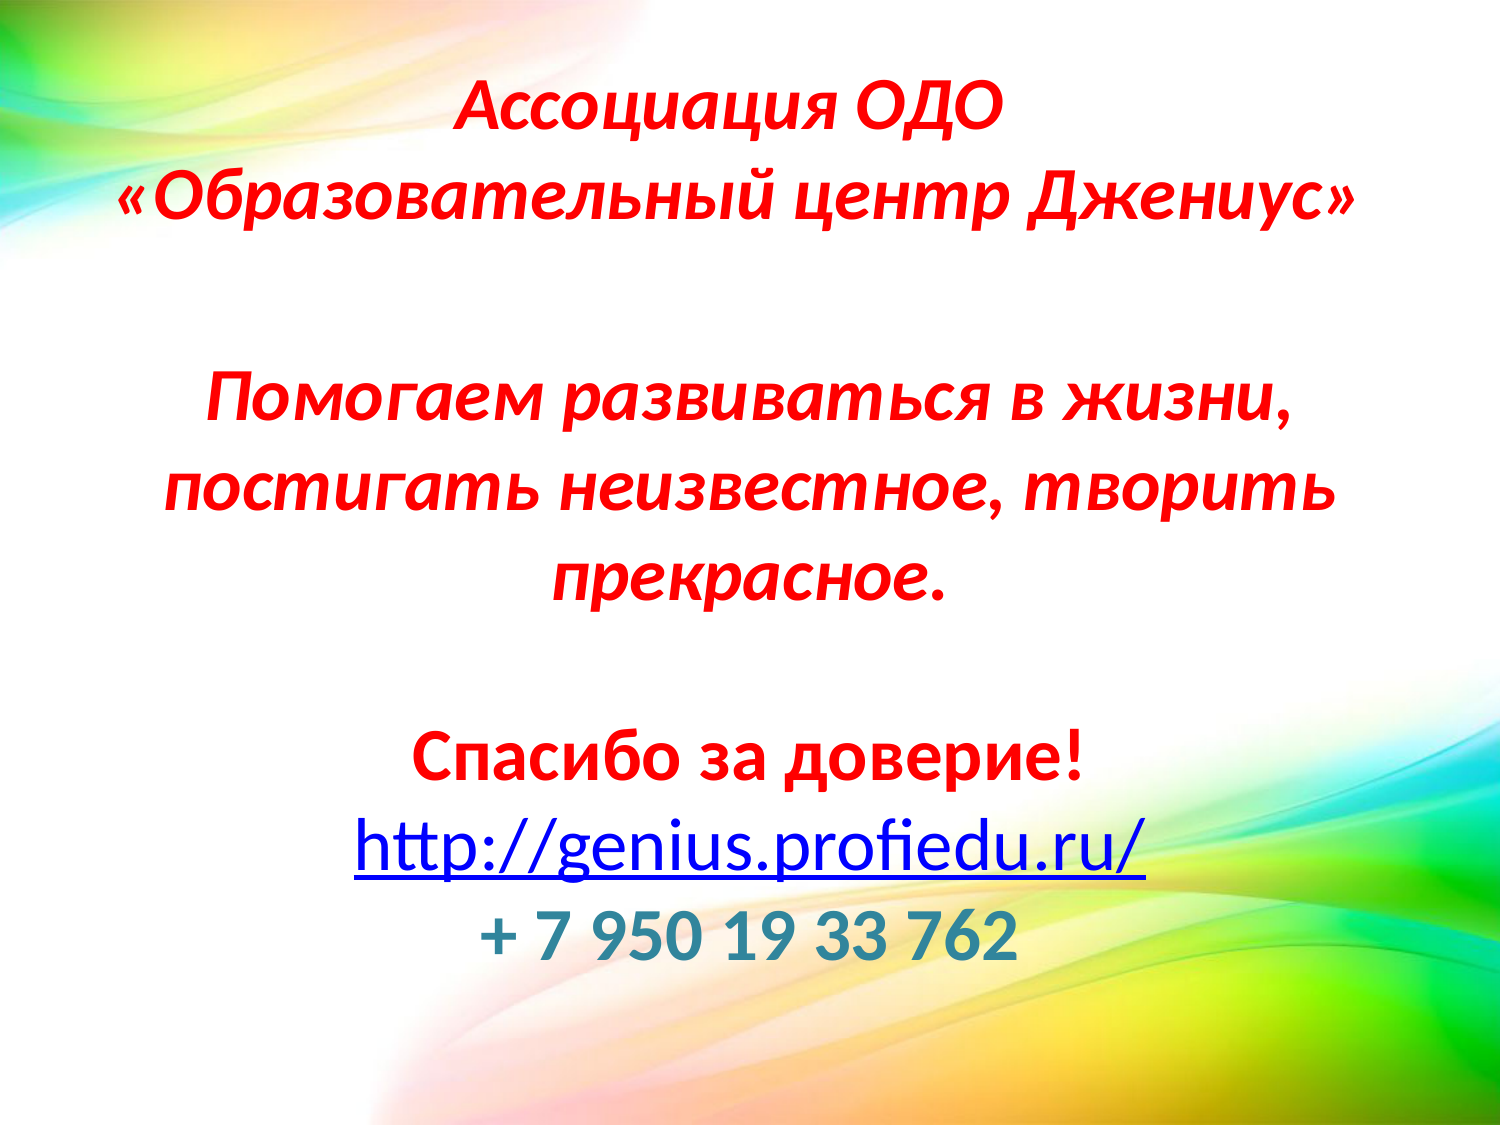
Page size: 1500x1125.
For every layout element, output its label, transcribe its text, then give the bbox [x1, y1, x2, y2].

text_box Помогаем развиваться в жизни, постигать неизвестное, творить прекрасное. Спасибо за доверие! http://genius.profiedu.ru/ + 7 950 19 33 762 [41, 338, 1459, 983]
picture [0, 0, 1500, 1125]
text_box Ассоциация ОДО «Образовательный центр Джениус» [82, 46, 1395, 242]
